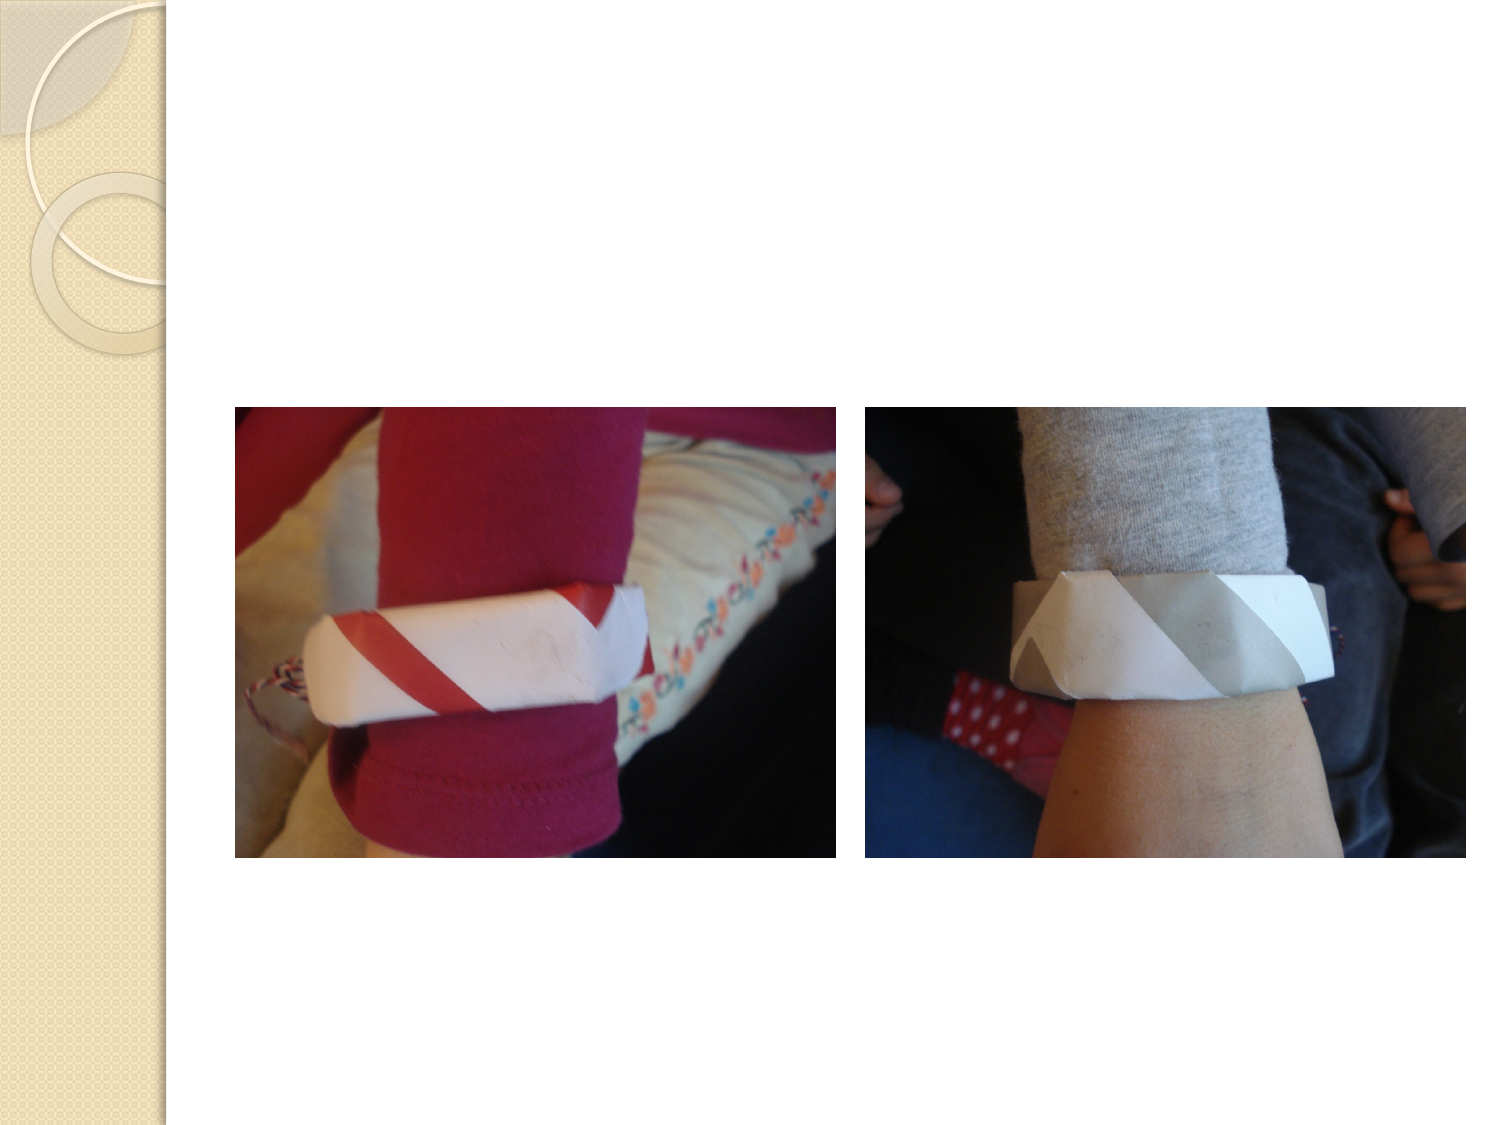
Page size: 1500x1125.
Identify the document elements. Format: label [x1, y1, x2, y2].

list [235, 407, 836, 858]
list [865, 407, 1466, 858]
